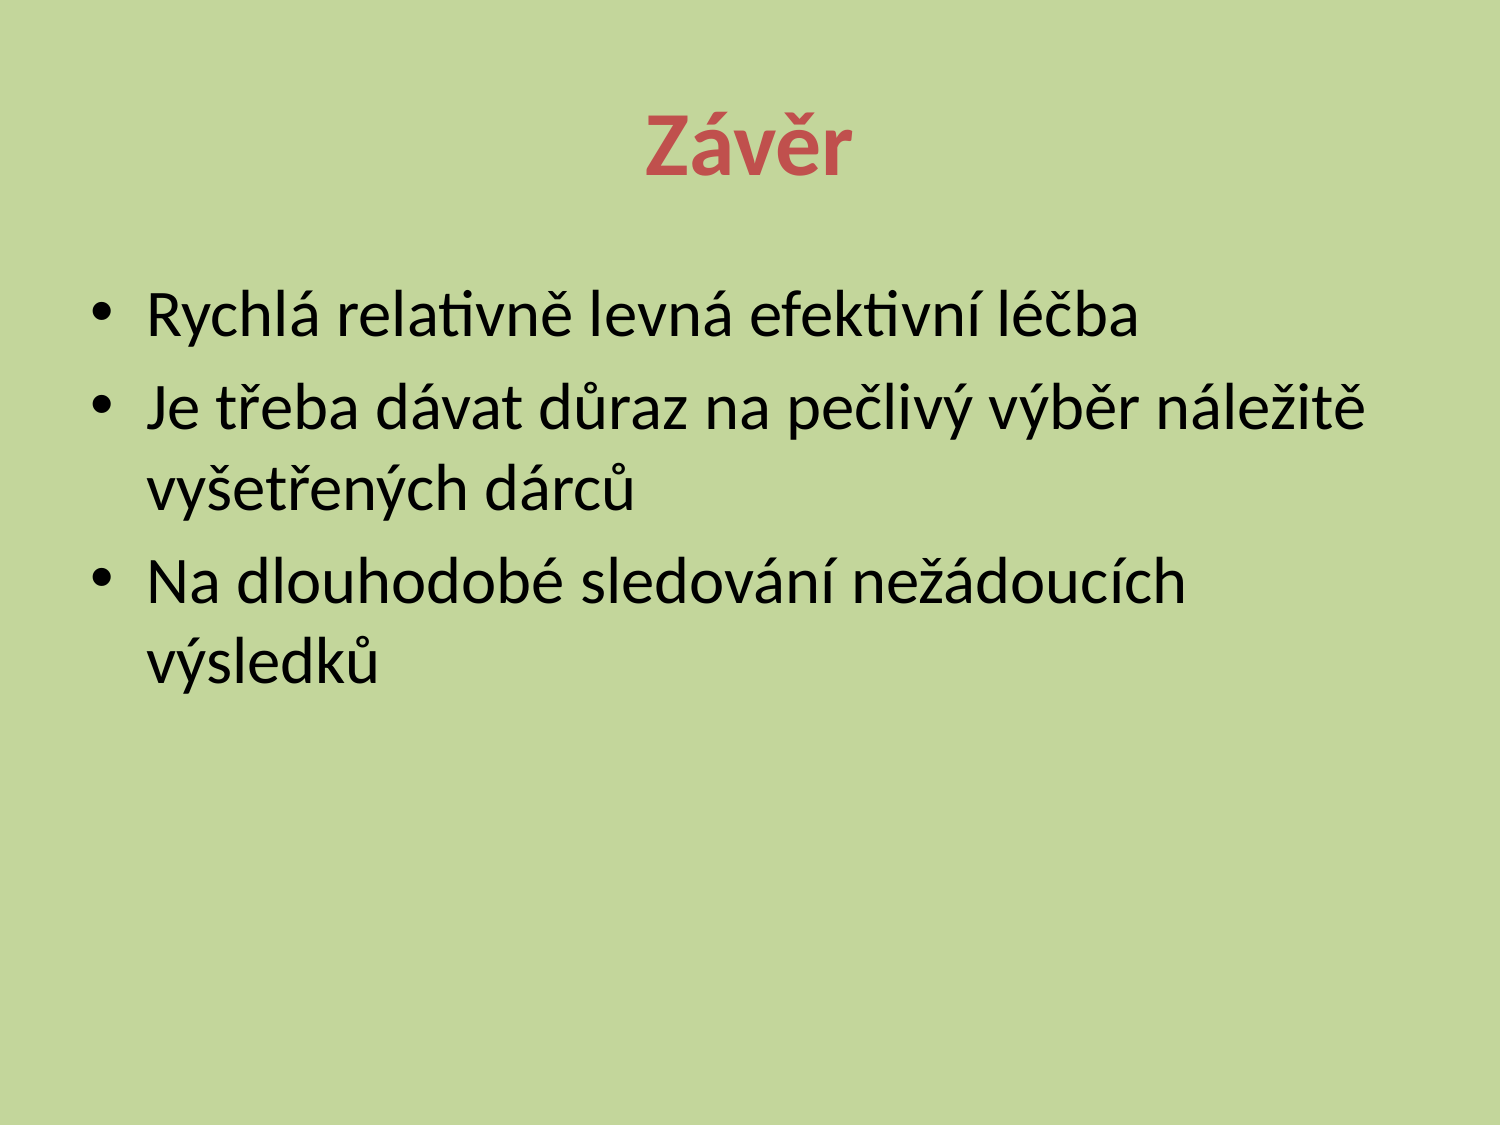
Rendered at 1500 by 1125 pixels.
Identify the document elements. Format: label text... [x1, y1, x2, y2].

list Rychlá relativně levná efektivní léčba Je třeba dávat důraz na pečlivý výběr náležitě vyšetřených dárců Na dlouhodobé sledování nežádoucích výsledků [75, 262, 1425, 1005]
title Závěr [75, 45, 1425, 233]
